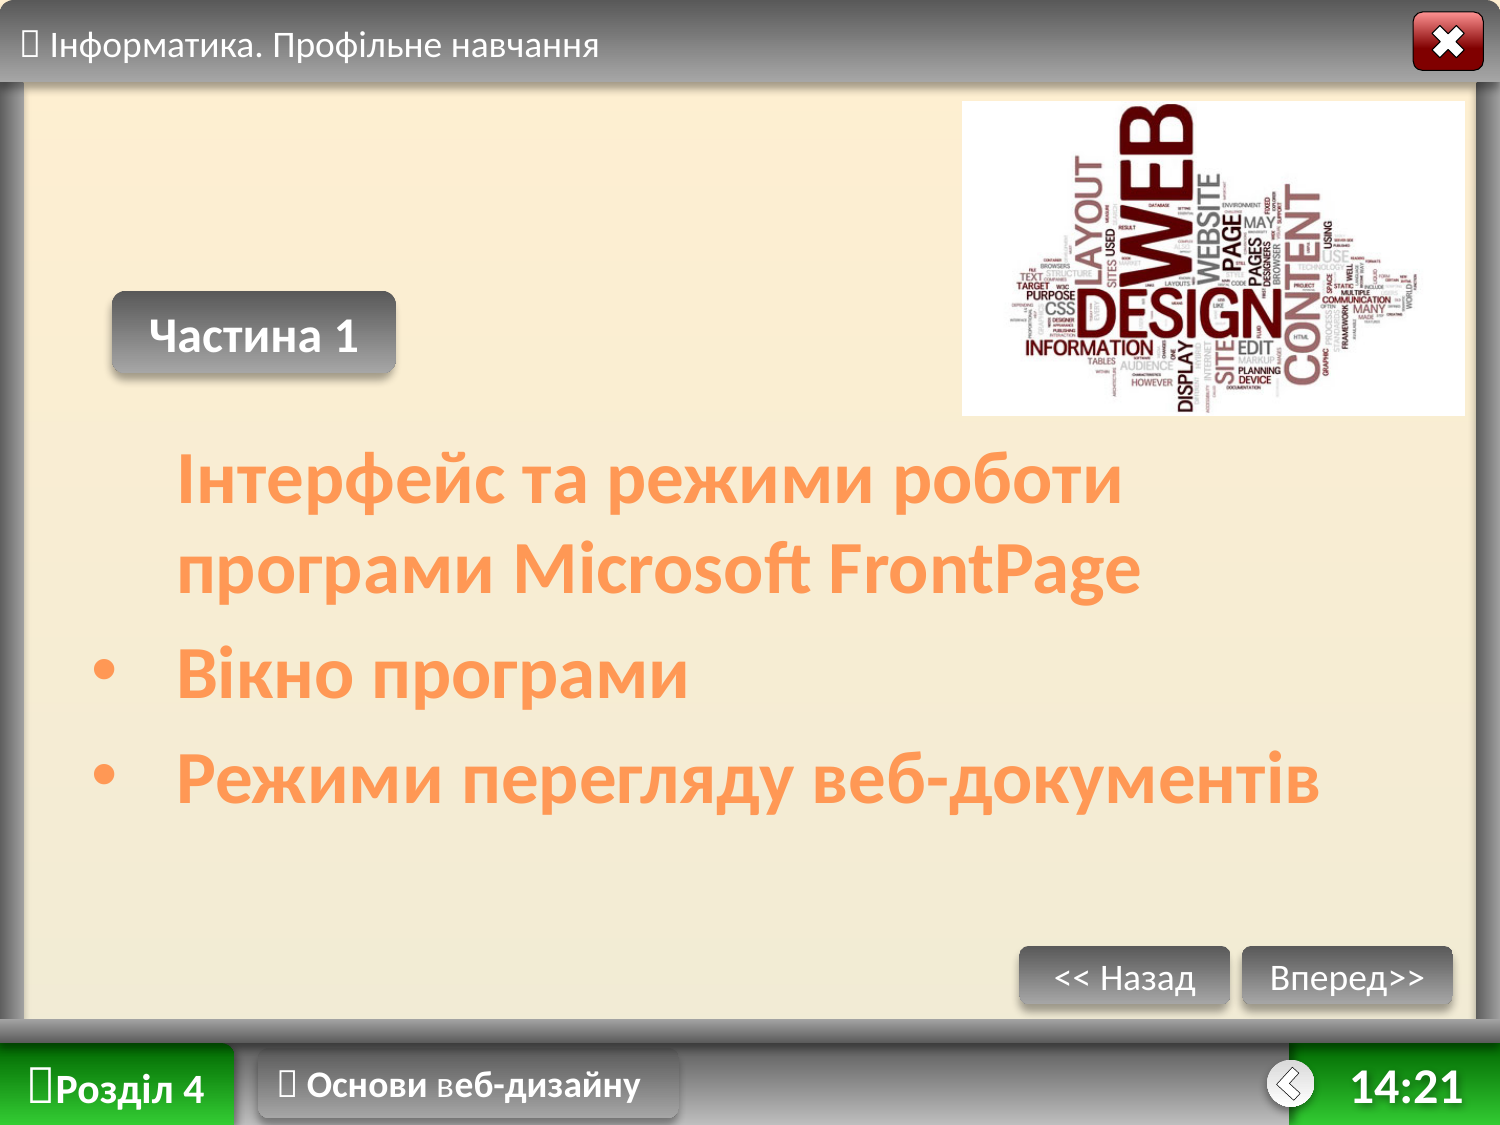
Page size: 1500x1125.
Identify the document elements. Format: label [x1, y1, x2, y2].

text_box [0, 0, 1500, 1044]
picture [962, 101, 1465, 416]
text_box [1266, 1059, 1315, 1107]
text_box [0, 1050, 1500, 1125]
